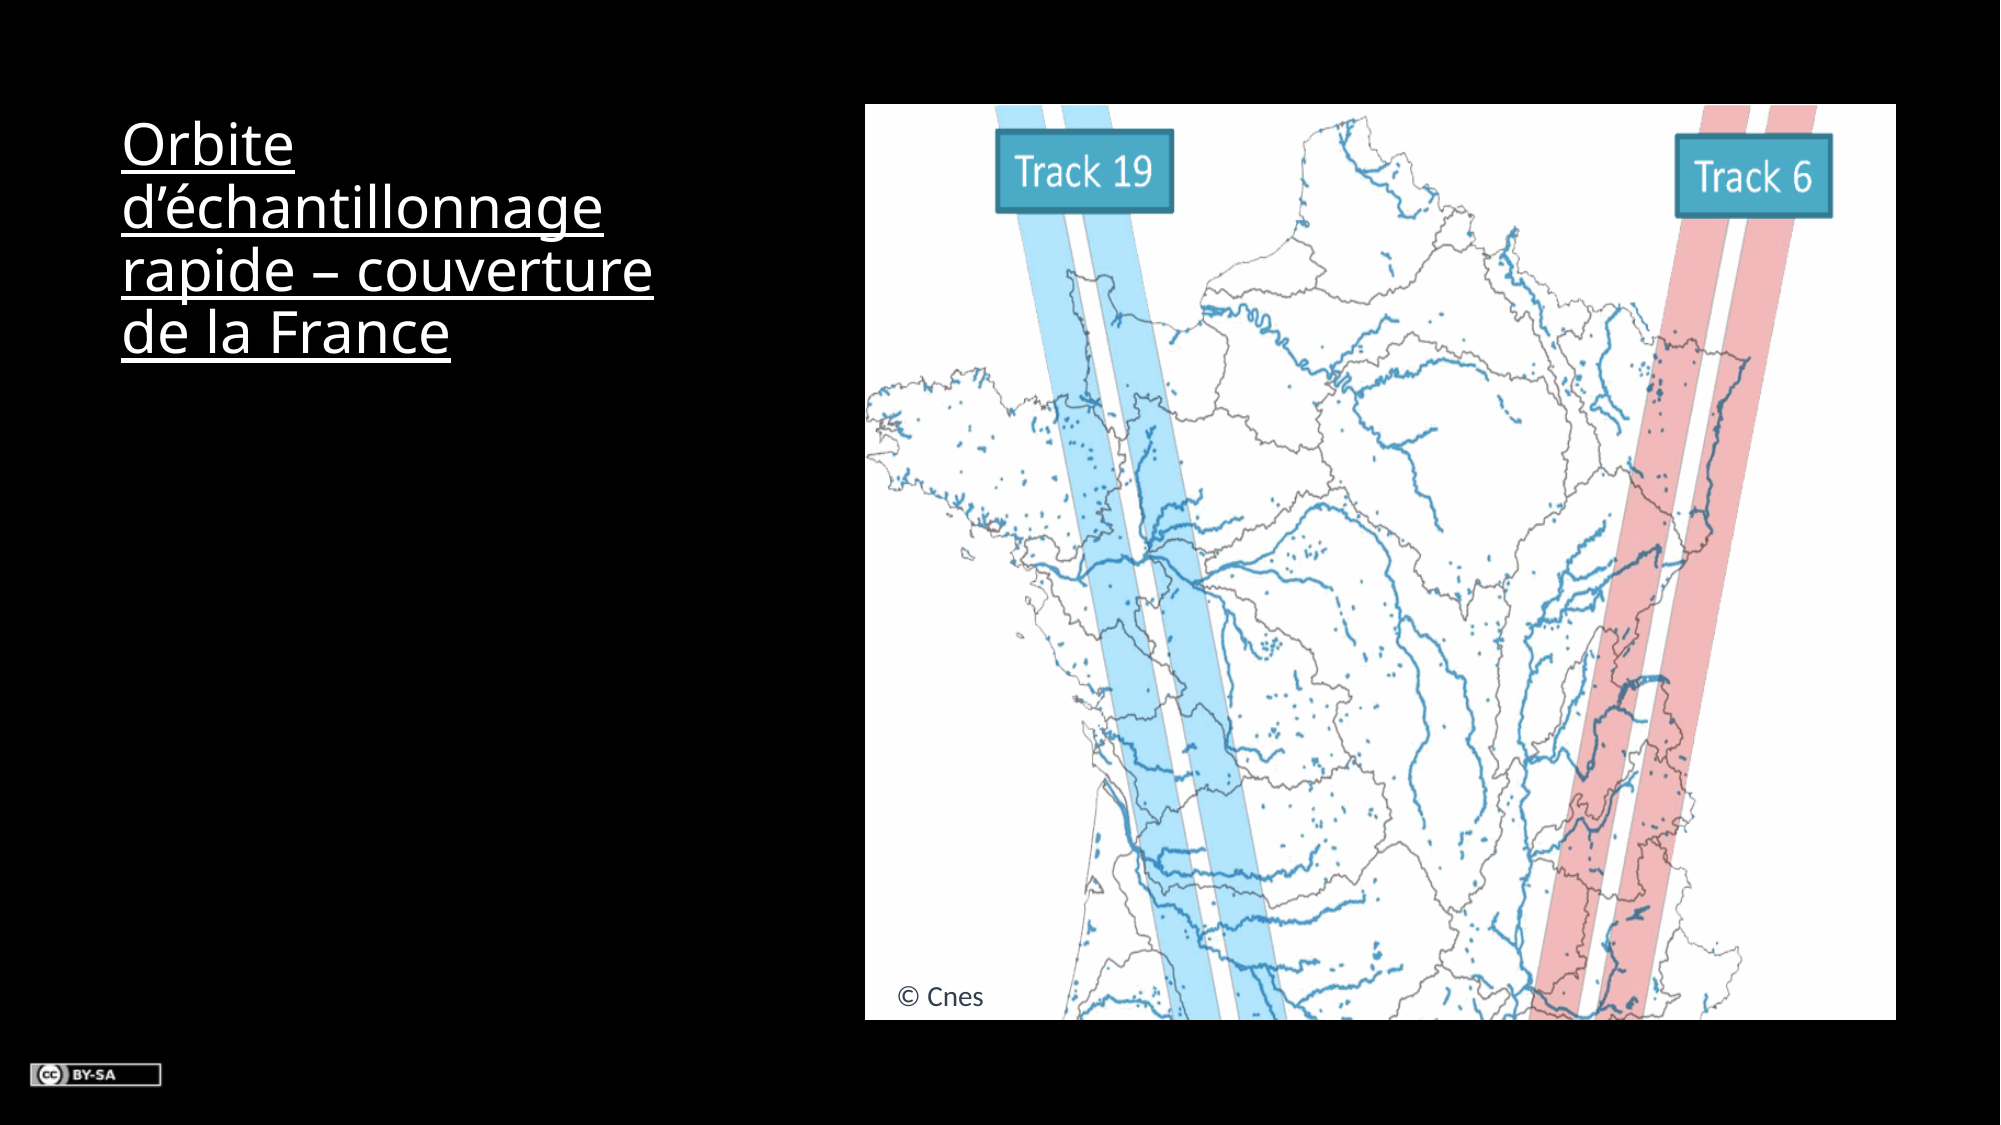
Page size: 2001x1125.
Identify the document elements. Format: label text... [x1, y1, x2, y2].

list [865, 104, 1895, 1020]
title Orbite d’échantillonnage rapide – couverture de la France [106, 103, 708, 379]
picture [29, 1062, 163, 1088]
